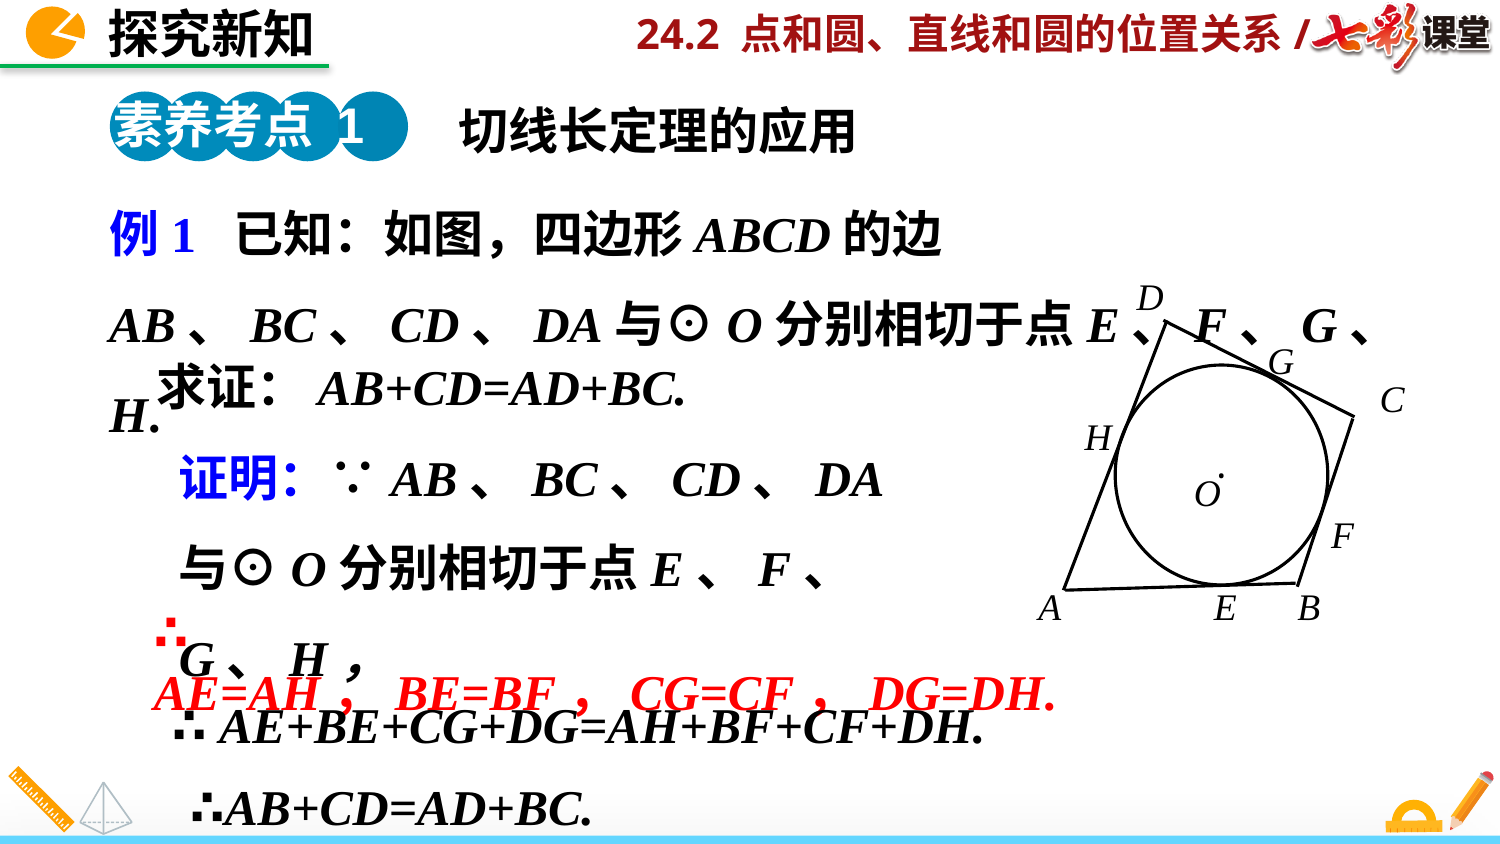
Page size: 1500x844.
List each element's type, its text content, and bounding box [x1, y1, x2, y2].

text_box ∴ AE=AH，BE=BF，CG=CF，DG=DH. [138, 592, 1116, 728]
text_box [58, 13, 85, 39]
text_box 探究新知 [92, 0, 331, 72]
text_box ∴AB+CD=AD+BC. [175, 767, 610, 843]
text_box ∴ AE+BE+CG+DG=AH+BF+CF+DH. [157, 686, 1001, 762]
text_box 证明：∵AB、BC、CD、DA与⊙O分别相切于点E、F、G、H， [163, 409, 916, 592]
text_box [97, 85, 409, 162]
text_box 例1 已知：如图，四边形ABCD的边AB、BC、CD、DA与⊙O分别相切于点E、F、G、H. [98, 166, 1450, 448]
text_box [25, 6, 77, 59]
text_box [1027, 266, 1416, 635]
picture [1307, 0, 1496, 75]
text_box 求证：AB+CD=AD+BC. [144, 350, 794, 422]
text_box 切线长定理的应用 [443, 92, 1019, 167]
